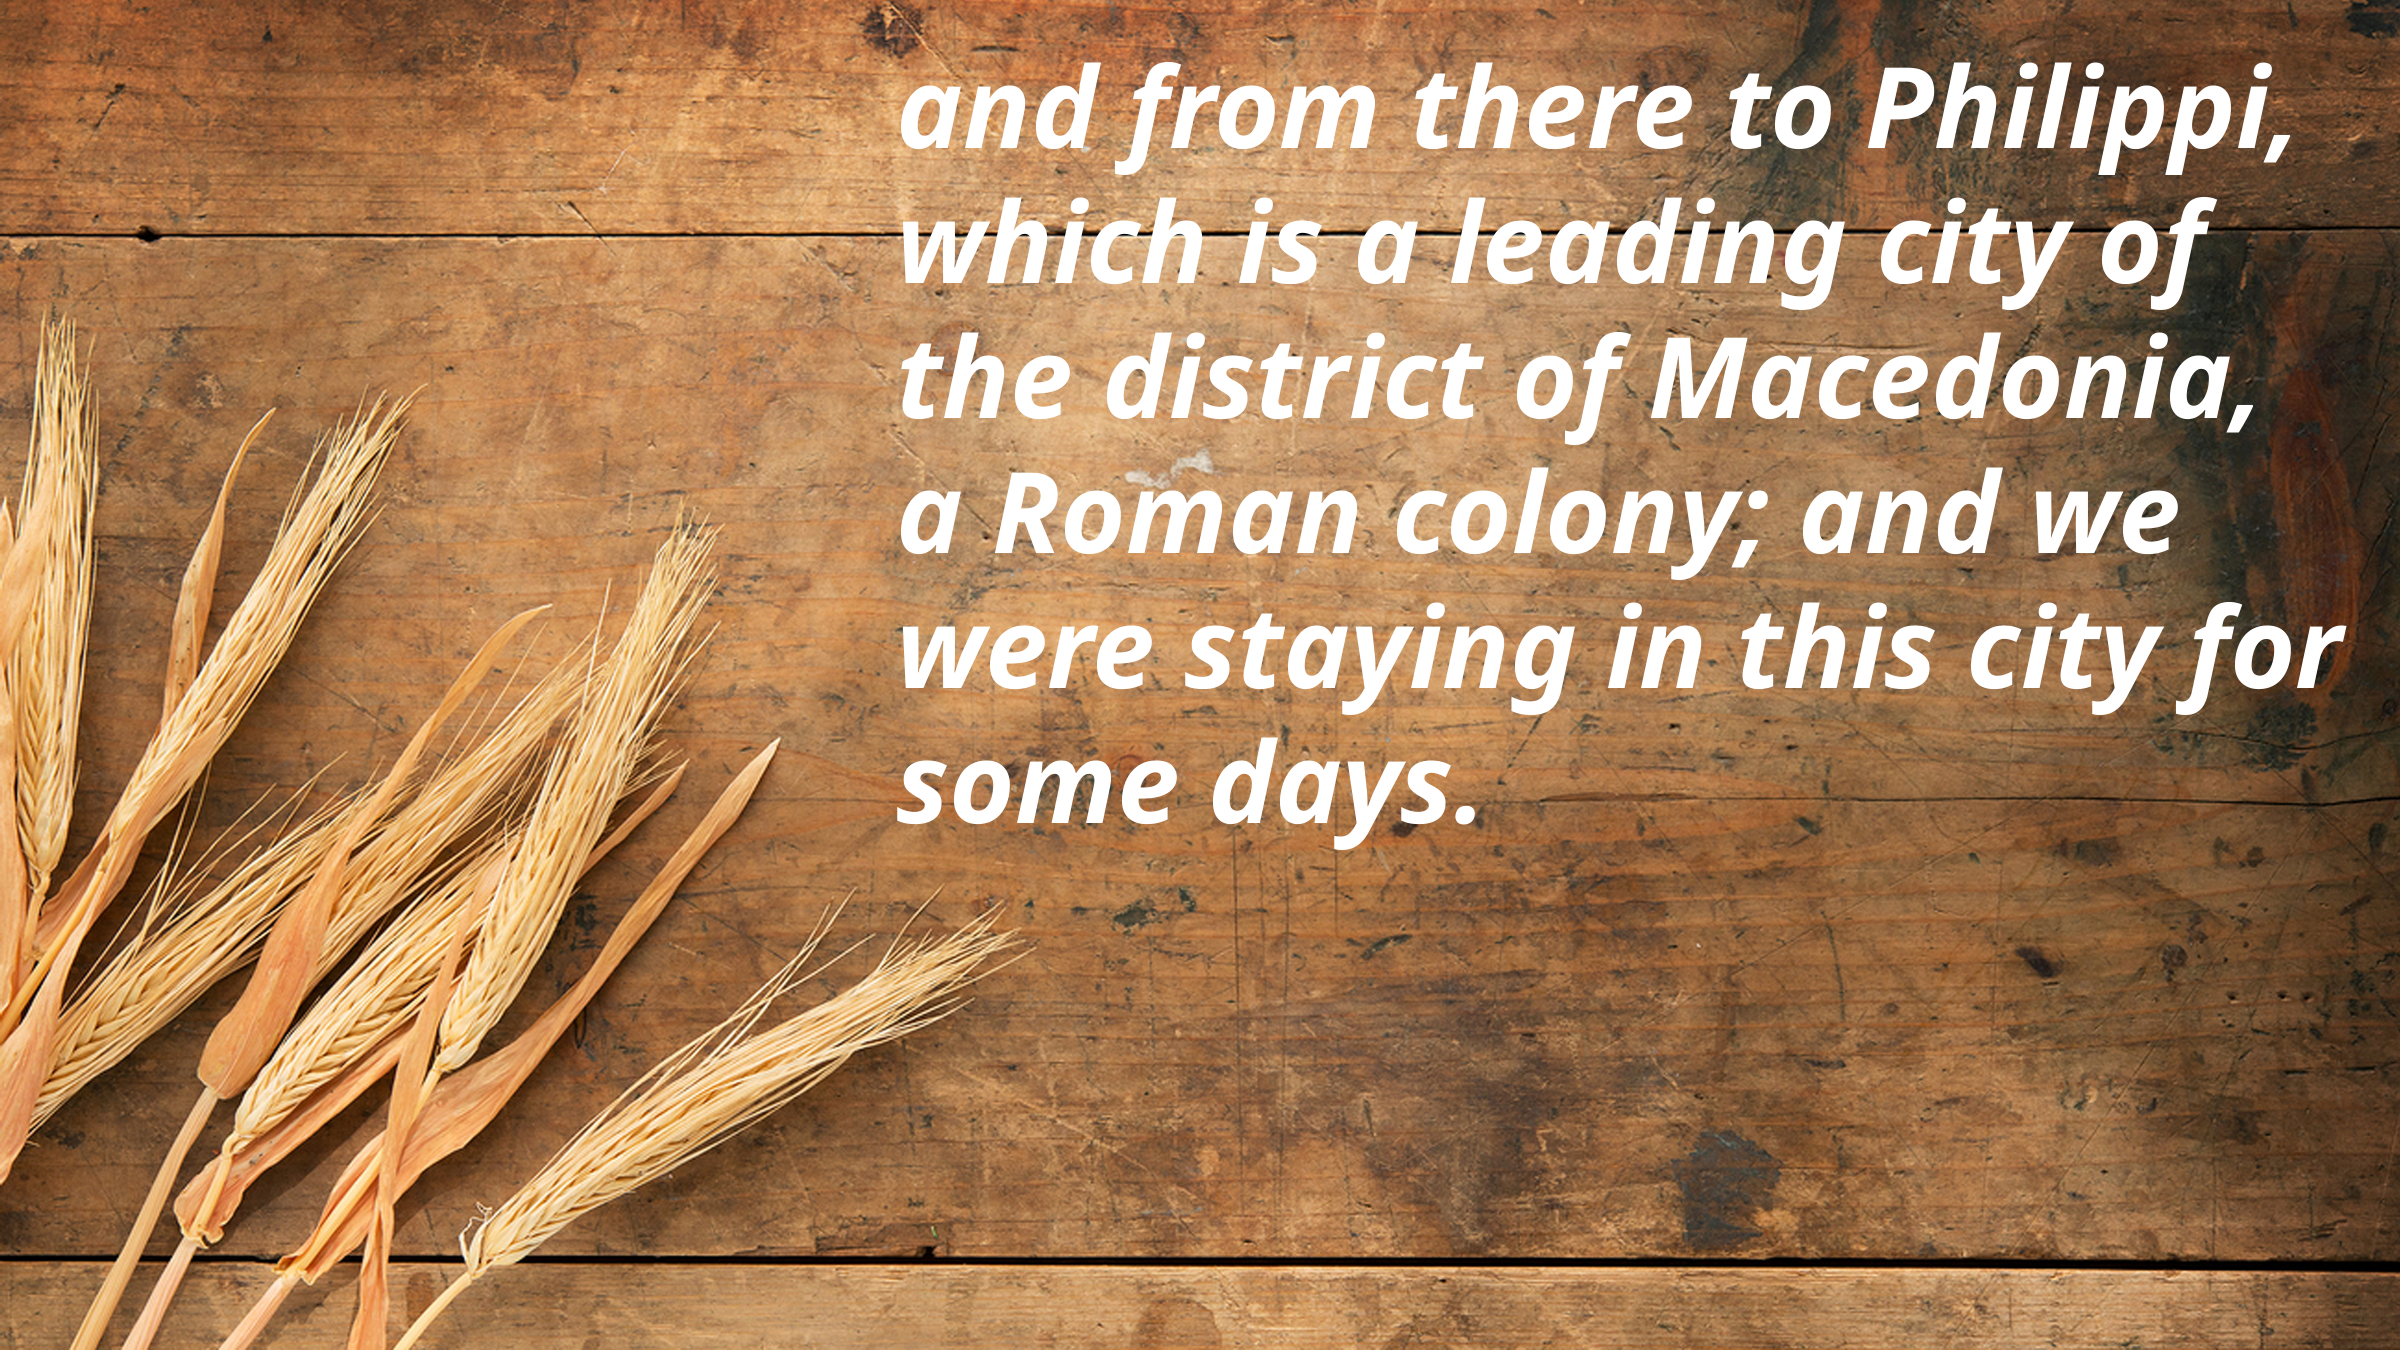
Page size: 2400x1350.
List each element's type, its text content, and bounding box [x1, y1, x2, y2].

list and from there to Philippi, which is a leading city of the district of Macedonia, a Roman colony; and we were staying in this city for some days. [875, 24, 2375, 1350]
picture [0, 0, 2400, 1350]
